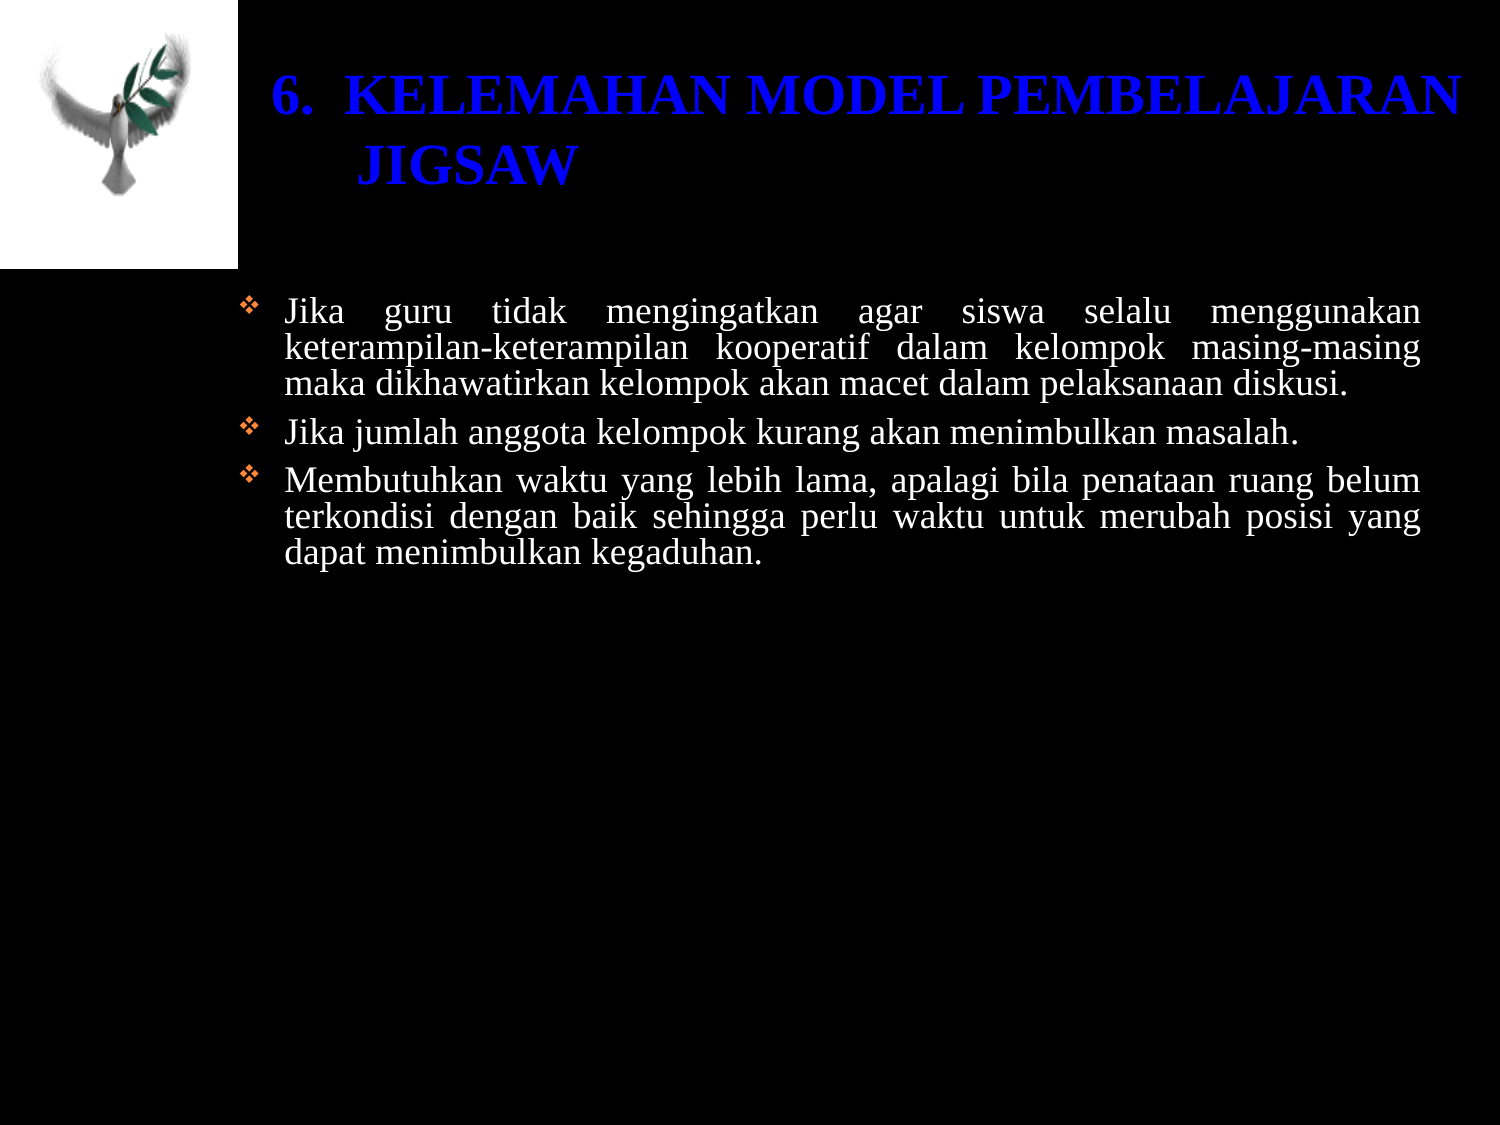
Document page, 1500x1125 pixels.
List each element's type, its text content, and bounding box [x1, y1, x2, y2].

subtitle Jika guru tidak mengingatkan agar siswa selalu menggunakan keterampilan-keterampilan kooperatif dalam kelompok masing-masing maka dikhawatirkan kelompok akan macet dalam pelaksanaan diskusi. Jika jumlah anggota kelompok kurang akan menimbulkan masalah. Membutuhkan waktu yang lebih lama, apalagi bila penataan ruang belum terkondisi dengan baik sehingga perlu waktu untuk merubah posisi yang dapat menimbulkan kegaduhan. [222, 287, 1438, 963]
title 6. Kelemahan Model Pembelajaran Jigsaw [244, 50, 1488, 204]
picture [0, 0, 238, 270]
